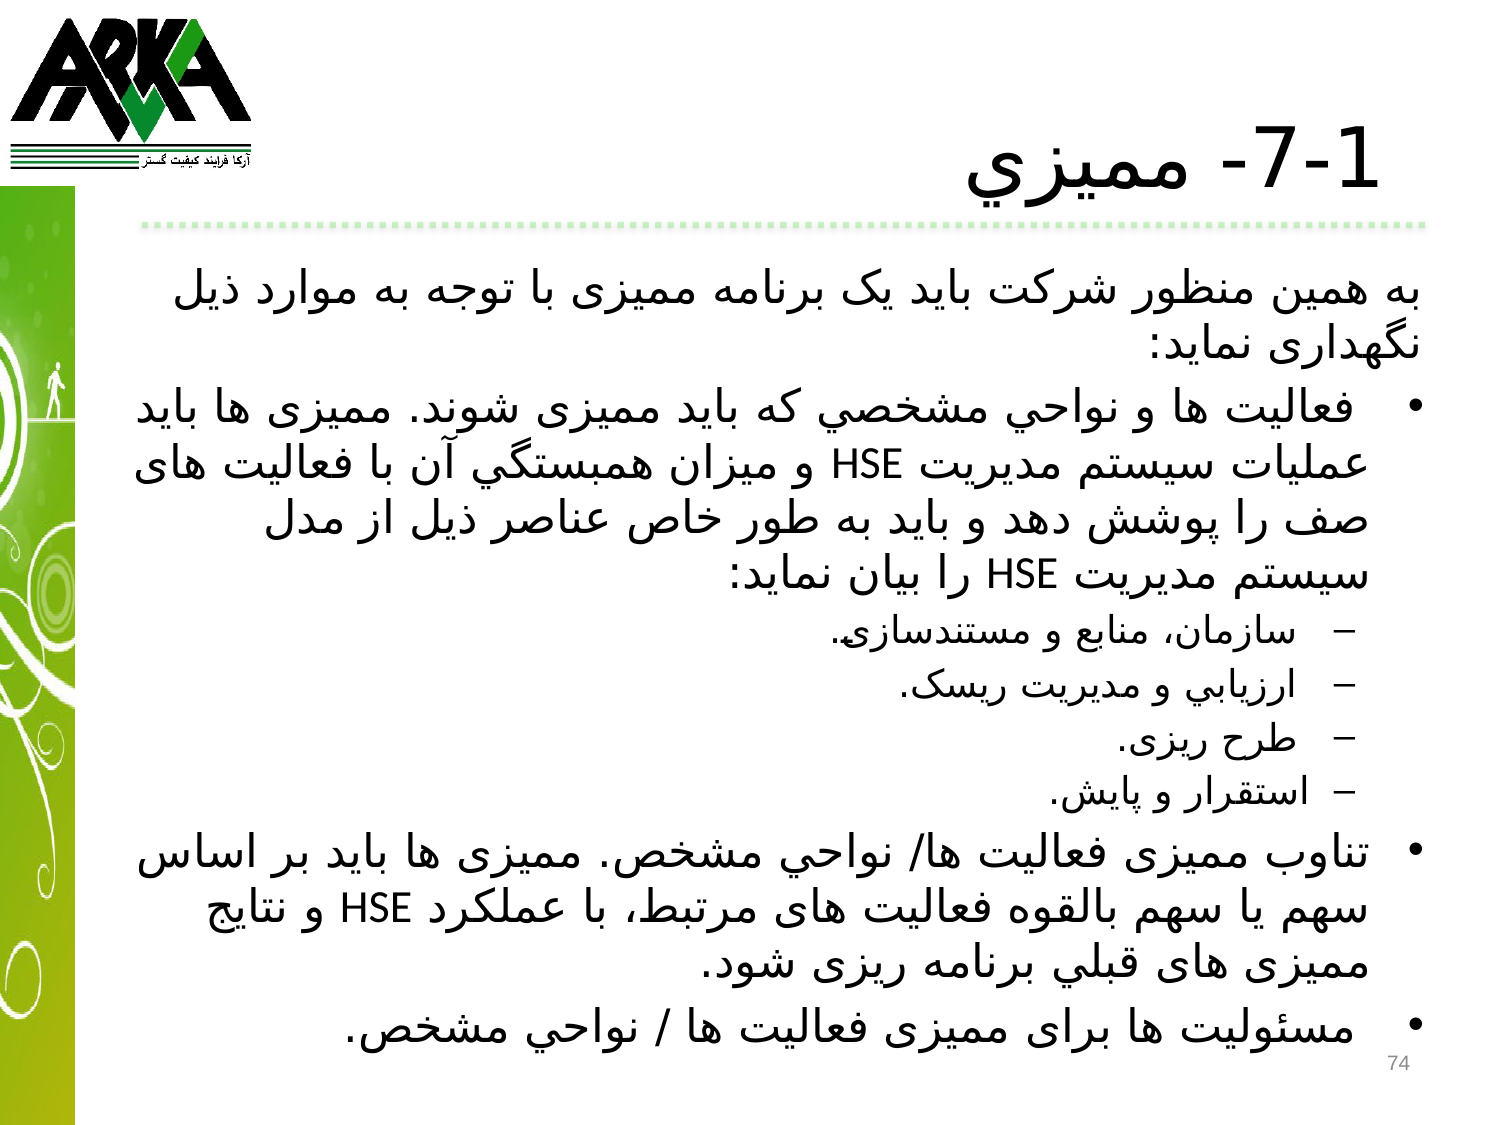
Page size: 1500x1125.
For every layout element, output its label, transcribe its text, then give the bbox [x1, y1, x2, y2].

picture [0, 0, 263, 1125]
text_box 7-1- مميزي [300, 90, 1400, 218]
list به همين منظور شركت بايد يک برنامه مميزی با توجه به موارد ذيل نگهداری نمايد: فعاليت ها و نواحي مشخصي كه بايد مميزی شوند. مميزی ها بايد عمليات سيستم مديريت HSE و ميزان همبستگي آن با فعاليت های صف را پوشش دهد و بايد به طور خاص عناصر ذيل از مدل سيستم مديريت HSE را بيان نمايد: سازمان، منابع و مستندسازی. ارزيابي و مديريت ريسک. طرح ريزی. استقرار و پايش. تناوب مميزی فعاليت ها/ نواحي مشخص. مميزی ها بايد بر اساس سهم يا سهم بالقوه فعاليت های مرتبط، با عملکرد HSE و نتايج مميزی های قبلي برنامه ريزی شود. مسئوليت ها برای مميزی فعاليت ها / نواحي مشخص. [114, 249, 1438, 1063]
slide_number 74 [1112, 1025, 1425, 1100]
